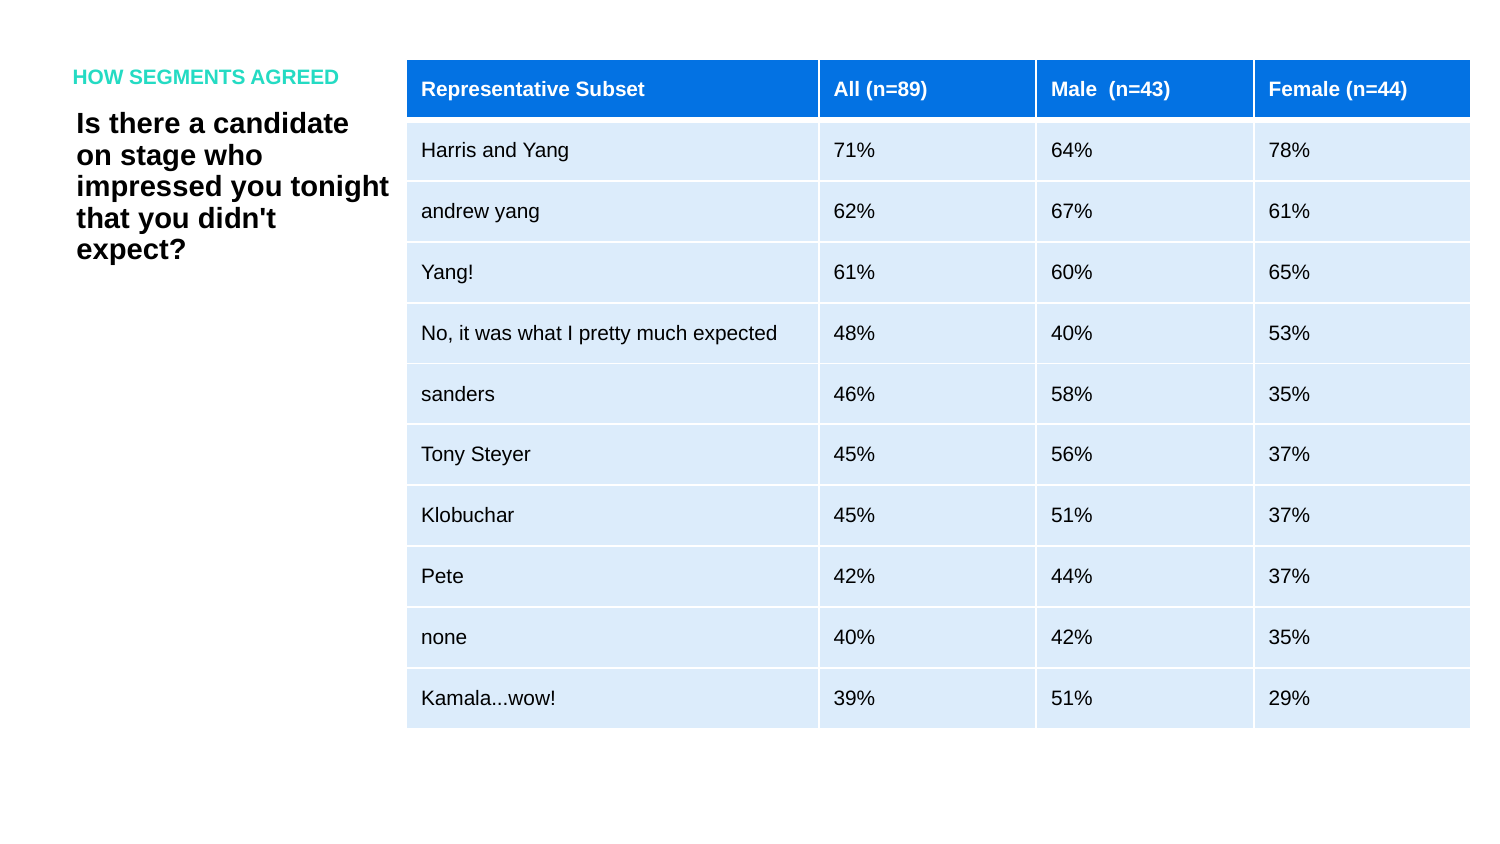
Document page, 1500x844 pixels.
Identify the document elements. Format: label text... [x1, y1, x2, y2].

table_cell 45% [820, 486, 1035, 545]
table_cell 65% [1255, 243, 1470, 302]
table_header Female (n=44) [1255, 60, 1470, 117]
table_cell Tony Steyer [407, 425, 818, 484]
table_cell Yang! [407, 243, 818, 302]
table_cell andrew yang [407, 182, 818, 241]
table_cell none [407, 608, 818, 667]
table_cell 53% [1255, 304, 1470, 363]
table_cell 42% [1037, 608, 1253, 667]
table_cell 40% [1037, 304, 1253, 363]
table_cell 39% [820, 669, 1035, 728]
table_cell 71% [820, 123, 1035, 180]
table_header Male (n=43) [1037, 60, 1253, 117]
table_cell 42% [820, 547, 1035, 606]
table_cell 35% [1255, 608, 1470, 667]
table_cell 40% [820, 608, 1035, 667]
table_cell 37% [1255, 486, 1470, 545]
table_cell 45% [820, 425, 1035, 484]
table_cell 64% [1037, 123, 1253, 180]
table_cell Klobuchar [407, 486, 818, 545]
table_cell 67% [1037, 182, 1253, 241]
table_cell 58% [1037, 364, 1253, 423]
table_cell 44% [1037, 547, 1253, 606]
table_cell 60% [1037, 243, 1253, 302]
table_cell No, it was what I pretty much expected [407, 304, 818, 363]
table_cell 48% [820, 304, 1035, 363]
table_cell Harris and Yang [407, 123, 818, 180]
table_cell 46% [820, 364, 1035, 423]
table_cell Kamala...wow! [407, 669, 818, 728]
table_cell 61% [1255, 182, 1470, 241]
table_header Representative Subset [407, 60, 818, 117]
table_cell 51% [1037, 669, 1253, 728]
table_cell 56% [1037, 425, 1253, 484]
table_cell sanders [407, 364, 818, 423]
table_cell 29% [1255, 669, 1470, 728]
table_cell 78% [1255, 123, 1470, 180]
table_cell 51% [1037, 486, 1253, 545]
table_cell 37% [1255, 547, 1470, 606]
list Is there a candidate on stage who impressed you tonight that you didn't expect? [61, 102, 407, 763]
table_cell 37% [1255, 425, 1470, 484]
table_header All (n=89) [820, 60, 1035, 117]
table_cell 61% [820, 243, 1035, 302]
table_cell 62% [820, 182, 1035, 241]
table_cell 35% [1255, 364, 1470, 423]
table_cell Pete [407, 547, 818, 606]
list HOW SEGMENTS AGREED [57, 59, 405, 102]
